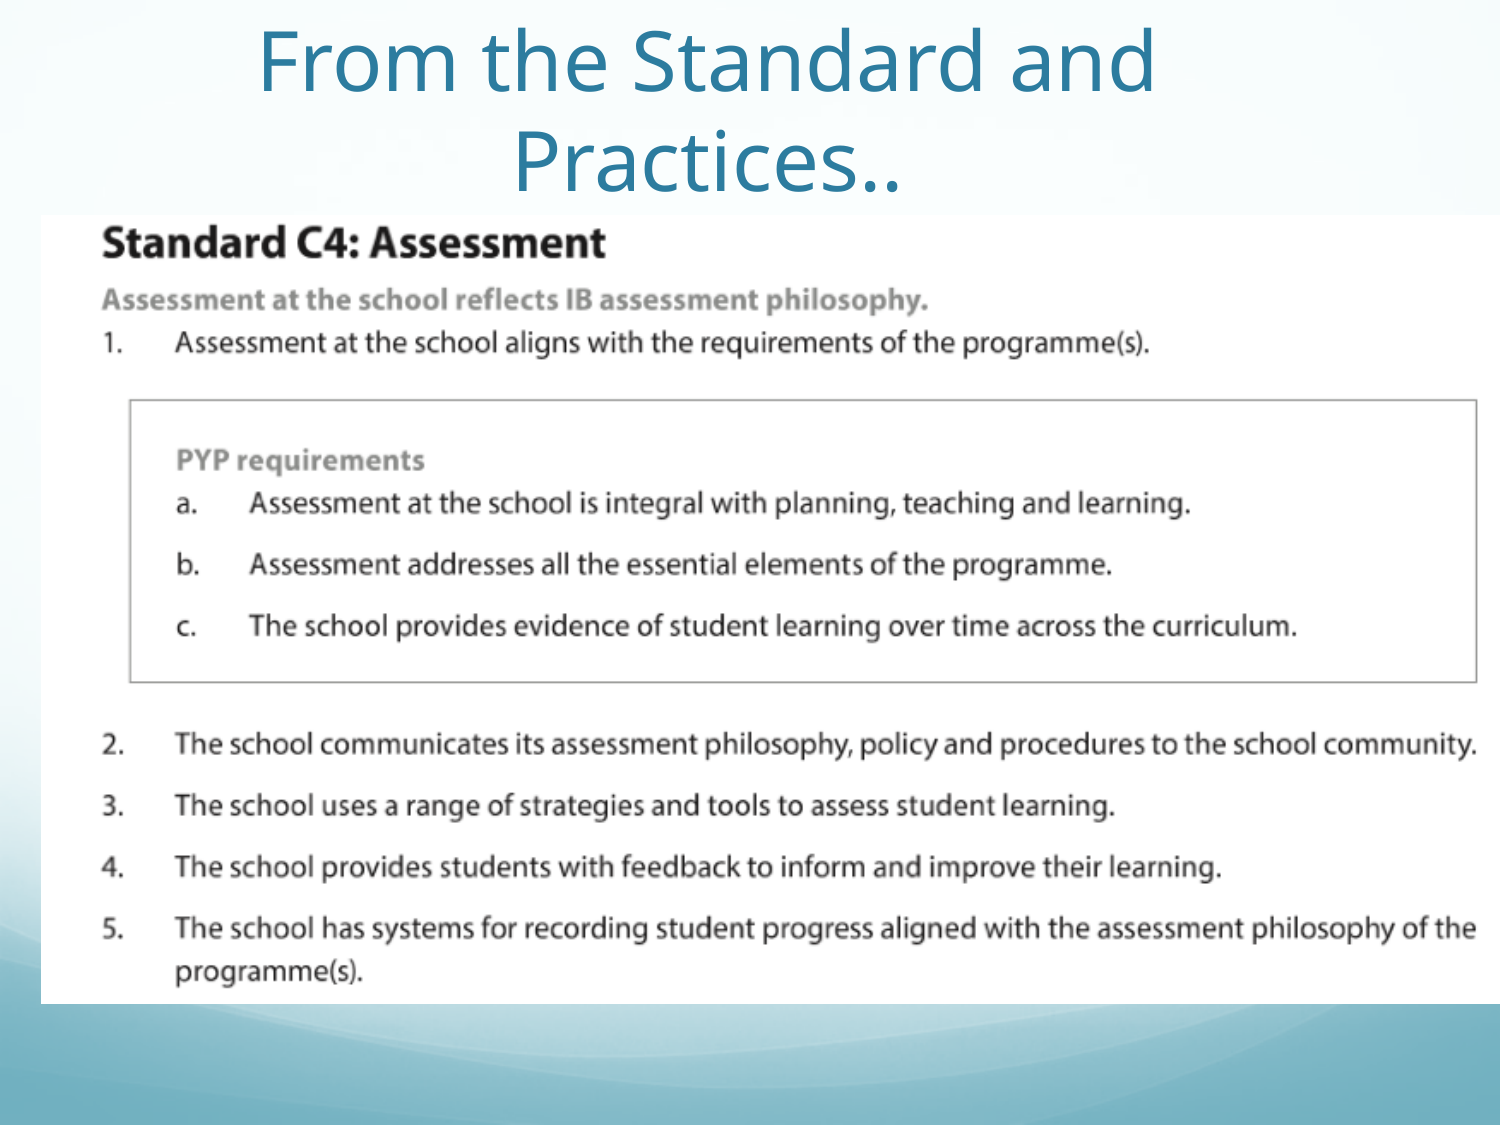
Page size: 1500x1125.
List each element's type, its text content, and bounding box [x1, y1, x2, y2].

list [41, 215, 1500, 1004]
title From the Standard and Practices.. [165, 116, 1250, 212]
